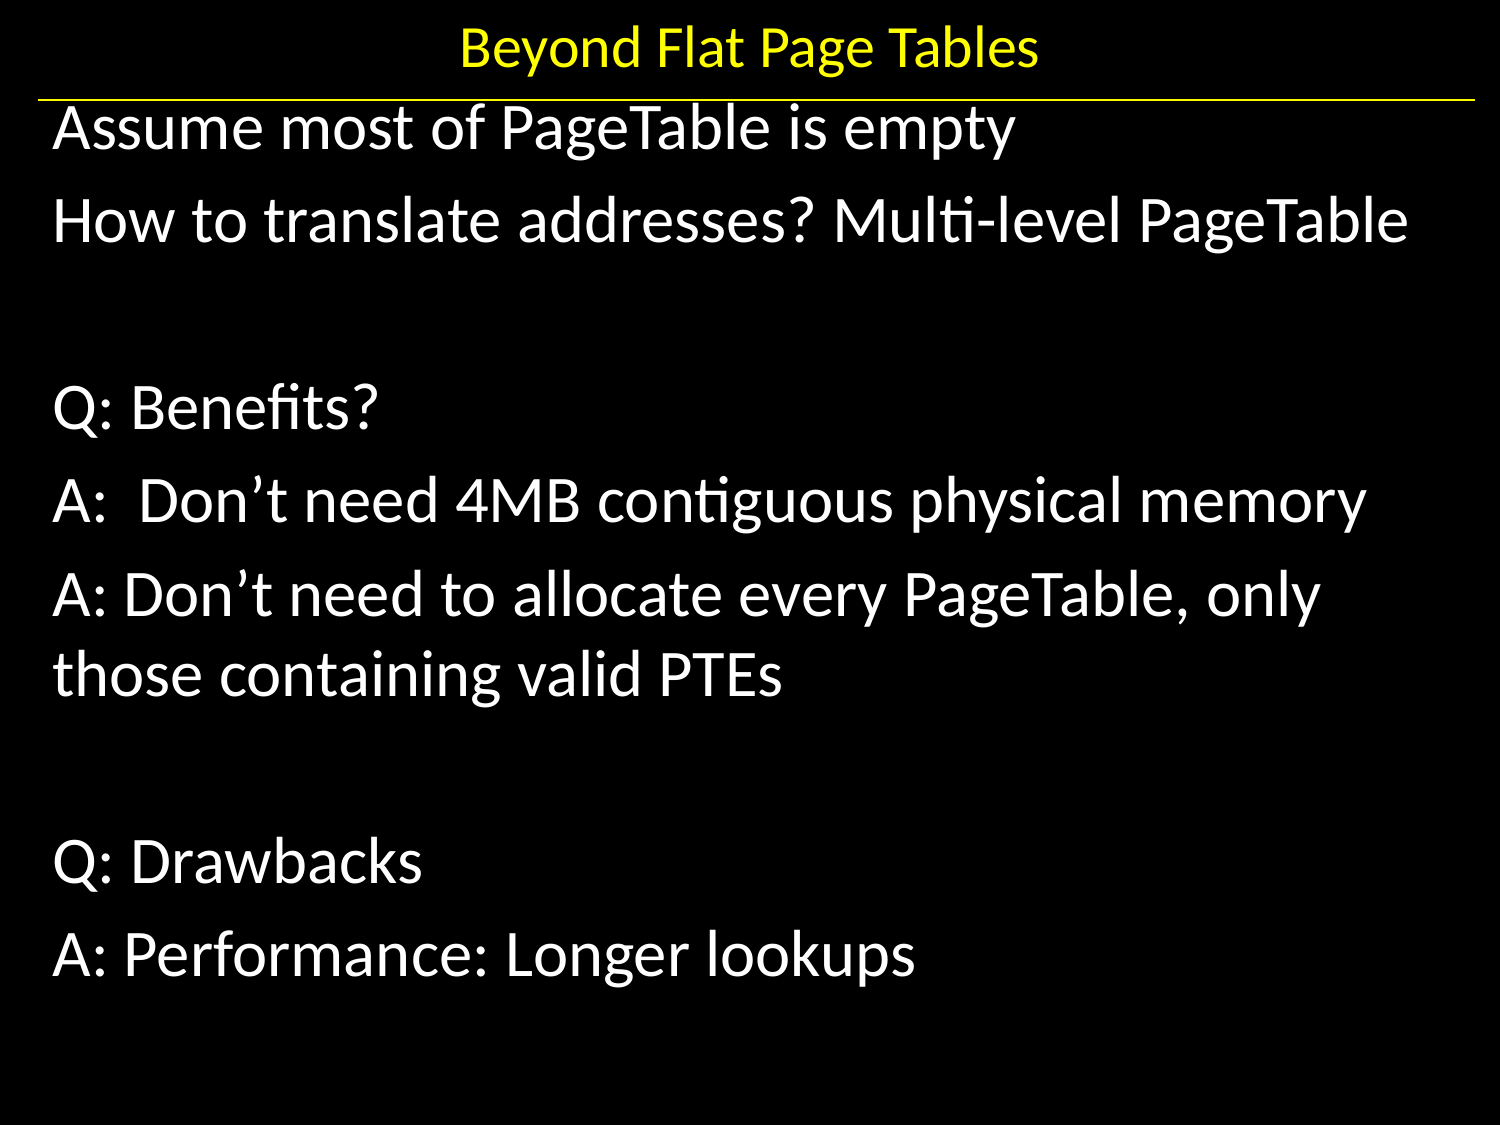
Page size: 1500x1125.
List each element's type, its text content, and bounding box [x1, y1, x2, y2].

title Beyond Flat Page Tables [37, 0, 1463, 75]
list Assume most of PageTable is empty How to translate addresses? Multi-level PageTable Q: Benefits? A: Don’t need 4MB contiguous physical memory A: Don’t need to allocate every PageTable, only those containing valid PTEs Q: Drawbacks A: Performance: Longer lookups [37, 75, 1463, 1065]
